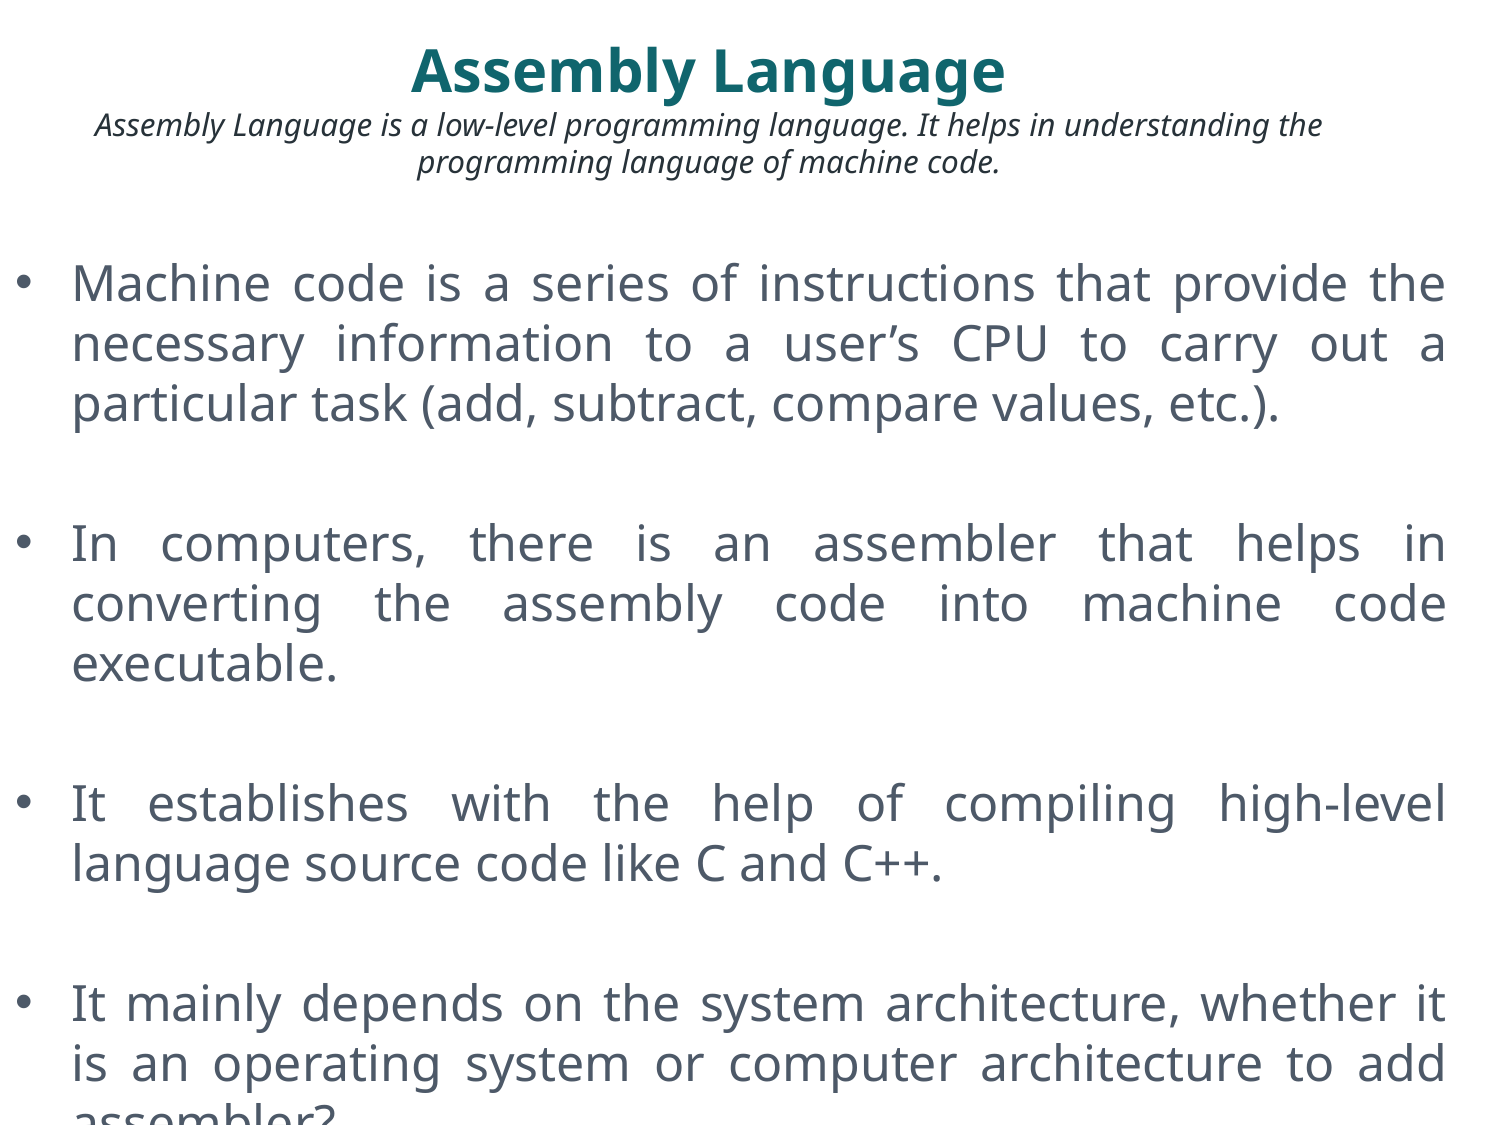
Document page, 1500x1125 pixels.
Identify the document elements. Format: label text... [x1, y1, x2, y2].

title Assembly Language Assembly Language is a low-level programming language. It helps in understanding the programming language of machine code. [62, 24, 1357, 189]
list Machine code is a series of instructions that provide the necessary information to a user’s CPU to carry out a particular task (add, subtract, compare values, etc.). In computers, there is an assembler that helps in converting the assembly code into machine code executable. It establishes with the help of compiling high-level language source code like C and C++. It mainly depends on the system architecture, whether it is an operating system or computer architecture to add assembler? [0, 244, 1463, 881]
